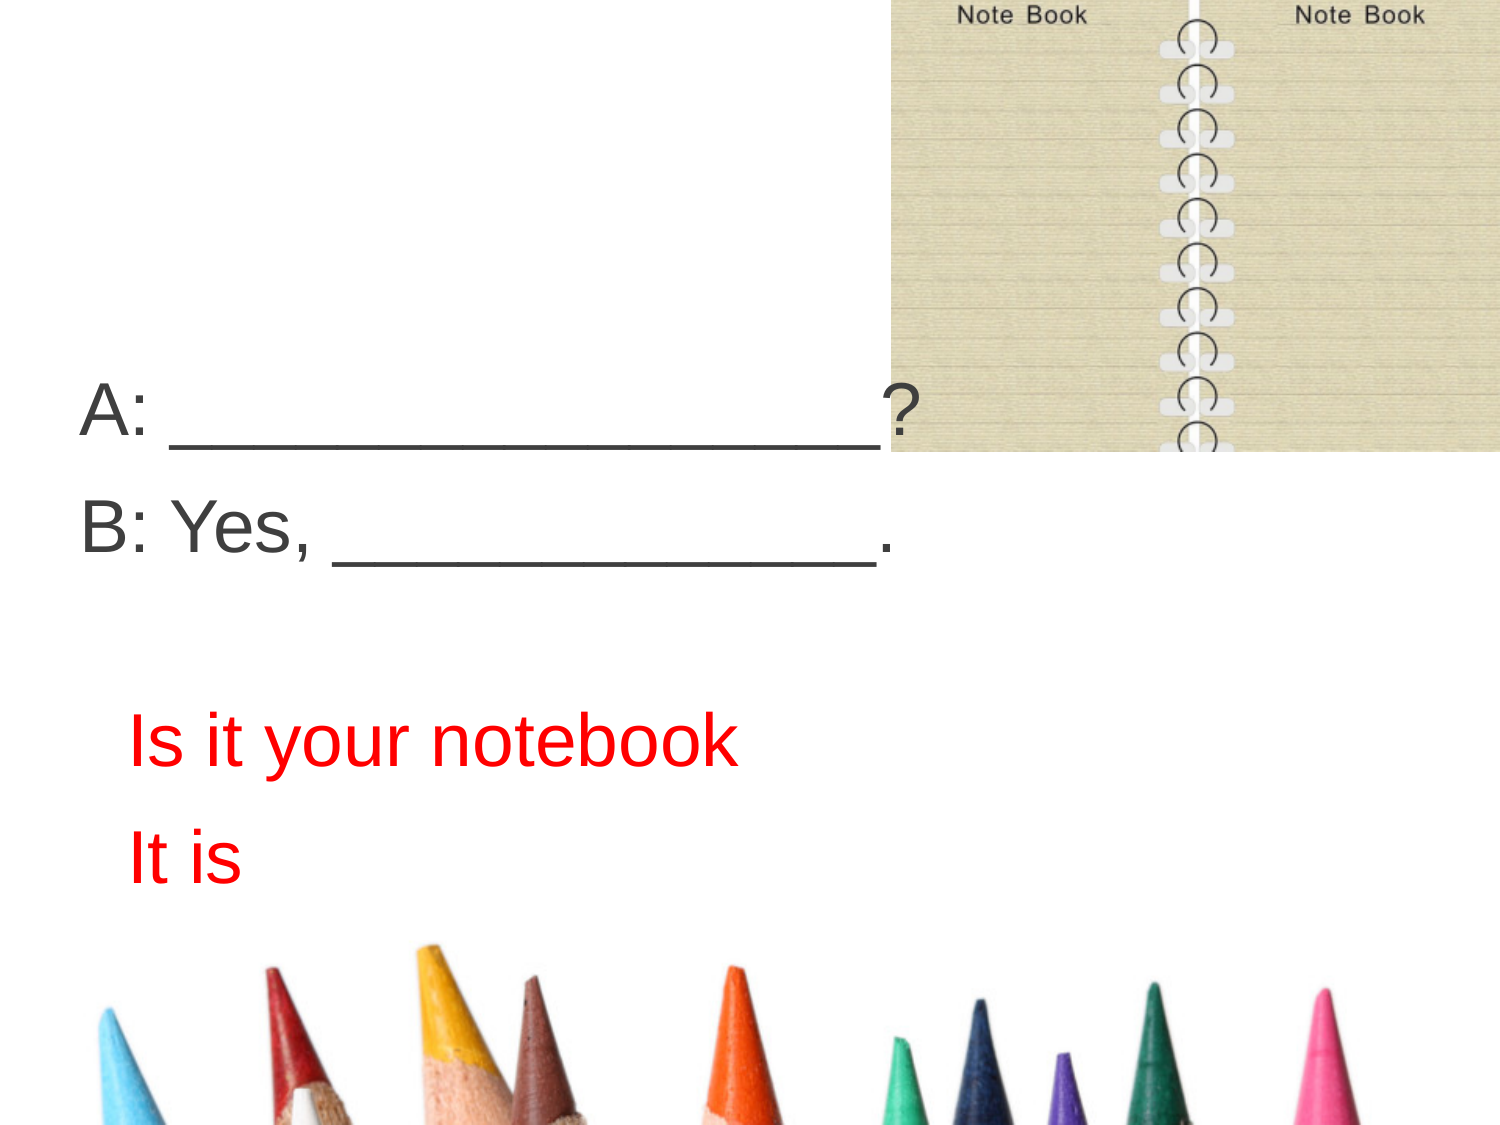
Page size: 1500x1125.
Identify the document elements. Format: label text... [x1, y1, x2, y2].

picture [891, 0, 1500, 452]
text_box A: _________________? B: Yes, _____________. [64, 326, 975, 575]
text_box Is it your notebook It is [112, 656, 975, 906]
picture [0, 940, 1500, 1125]
